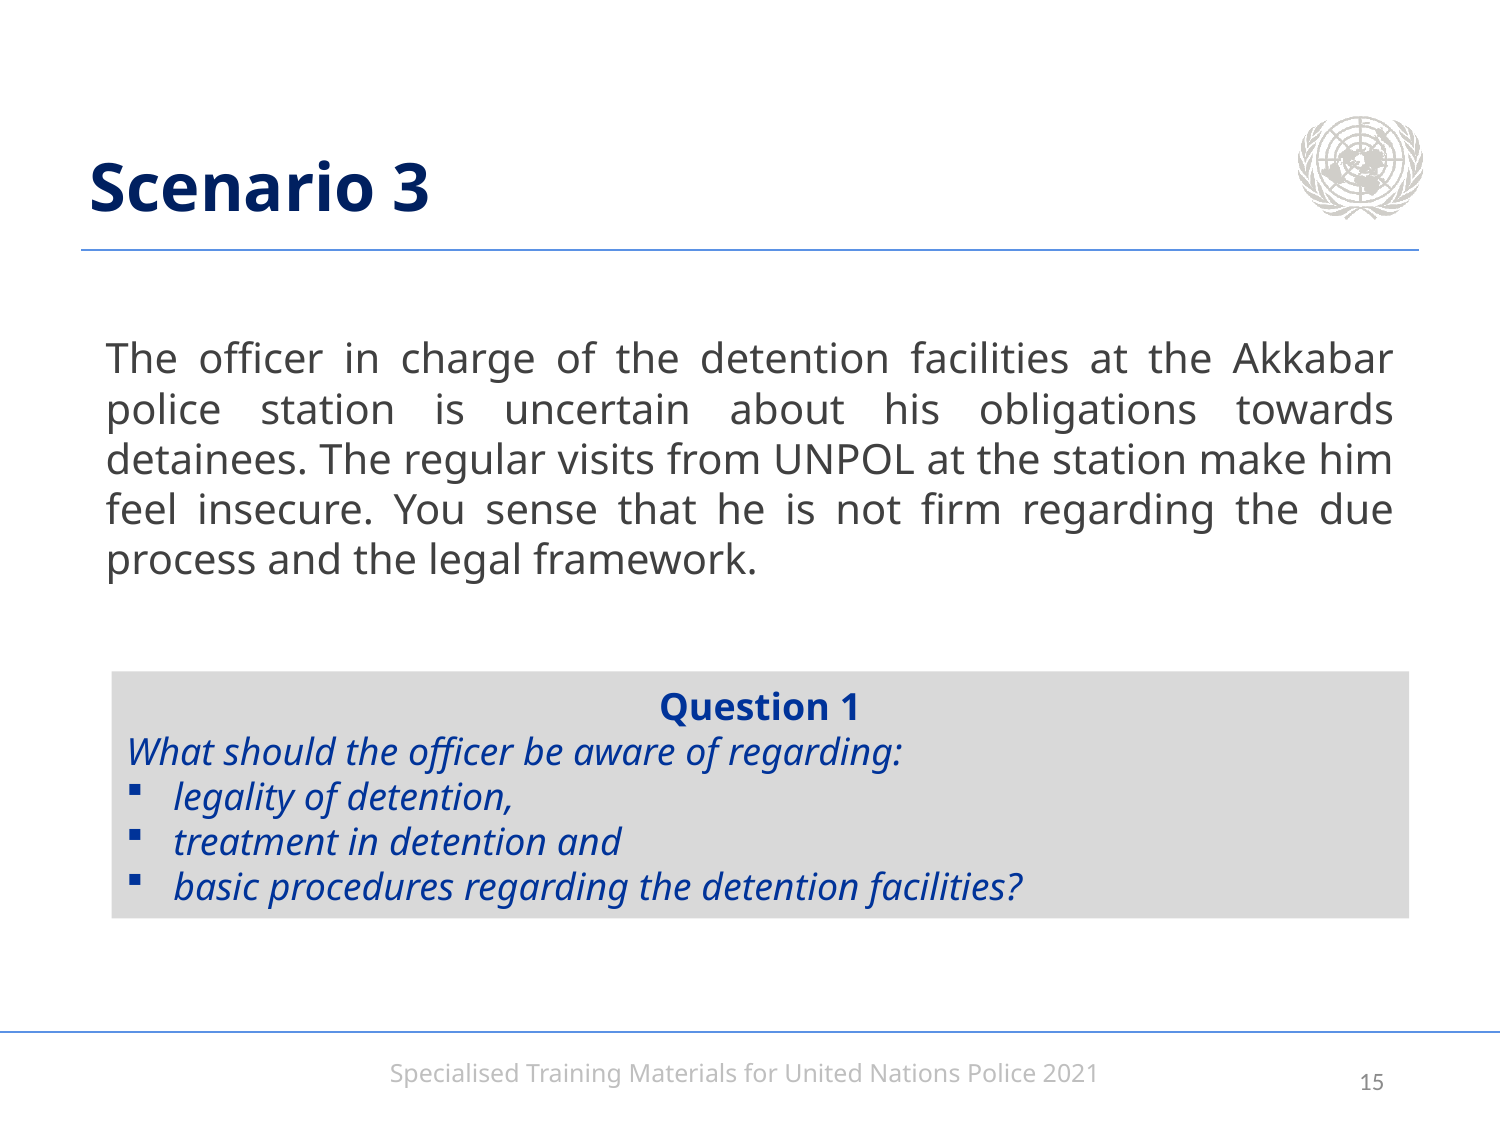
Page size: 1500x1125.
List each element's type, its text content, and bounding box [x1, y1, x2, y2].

slide_number 14 [1212, 1050, 1400, 1111]
title Scenario 3 [75, 75, 1250, 233]
text_box Question 1 What should the officer be aware of regarding: legality of detention, treatment in detention and basic procedures regarding the detention facilities? [110, 669, 1411, 921]
list The officer in charge of the detention facilities at the Akkabar police station is uncertain about his obligations towards detainees. The regular visits from UNPOL at the station make him feel insecure. You sense that he is not firm regarding the due process and the legal framework. [90, 324, 1410, 975]
